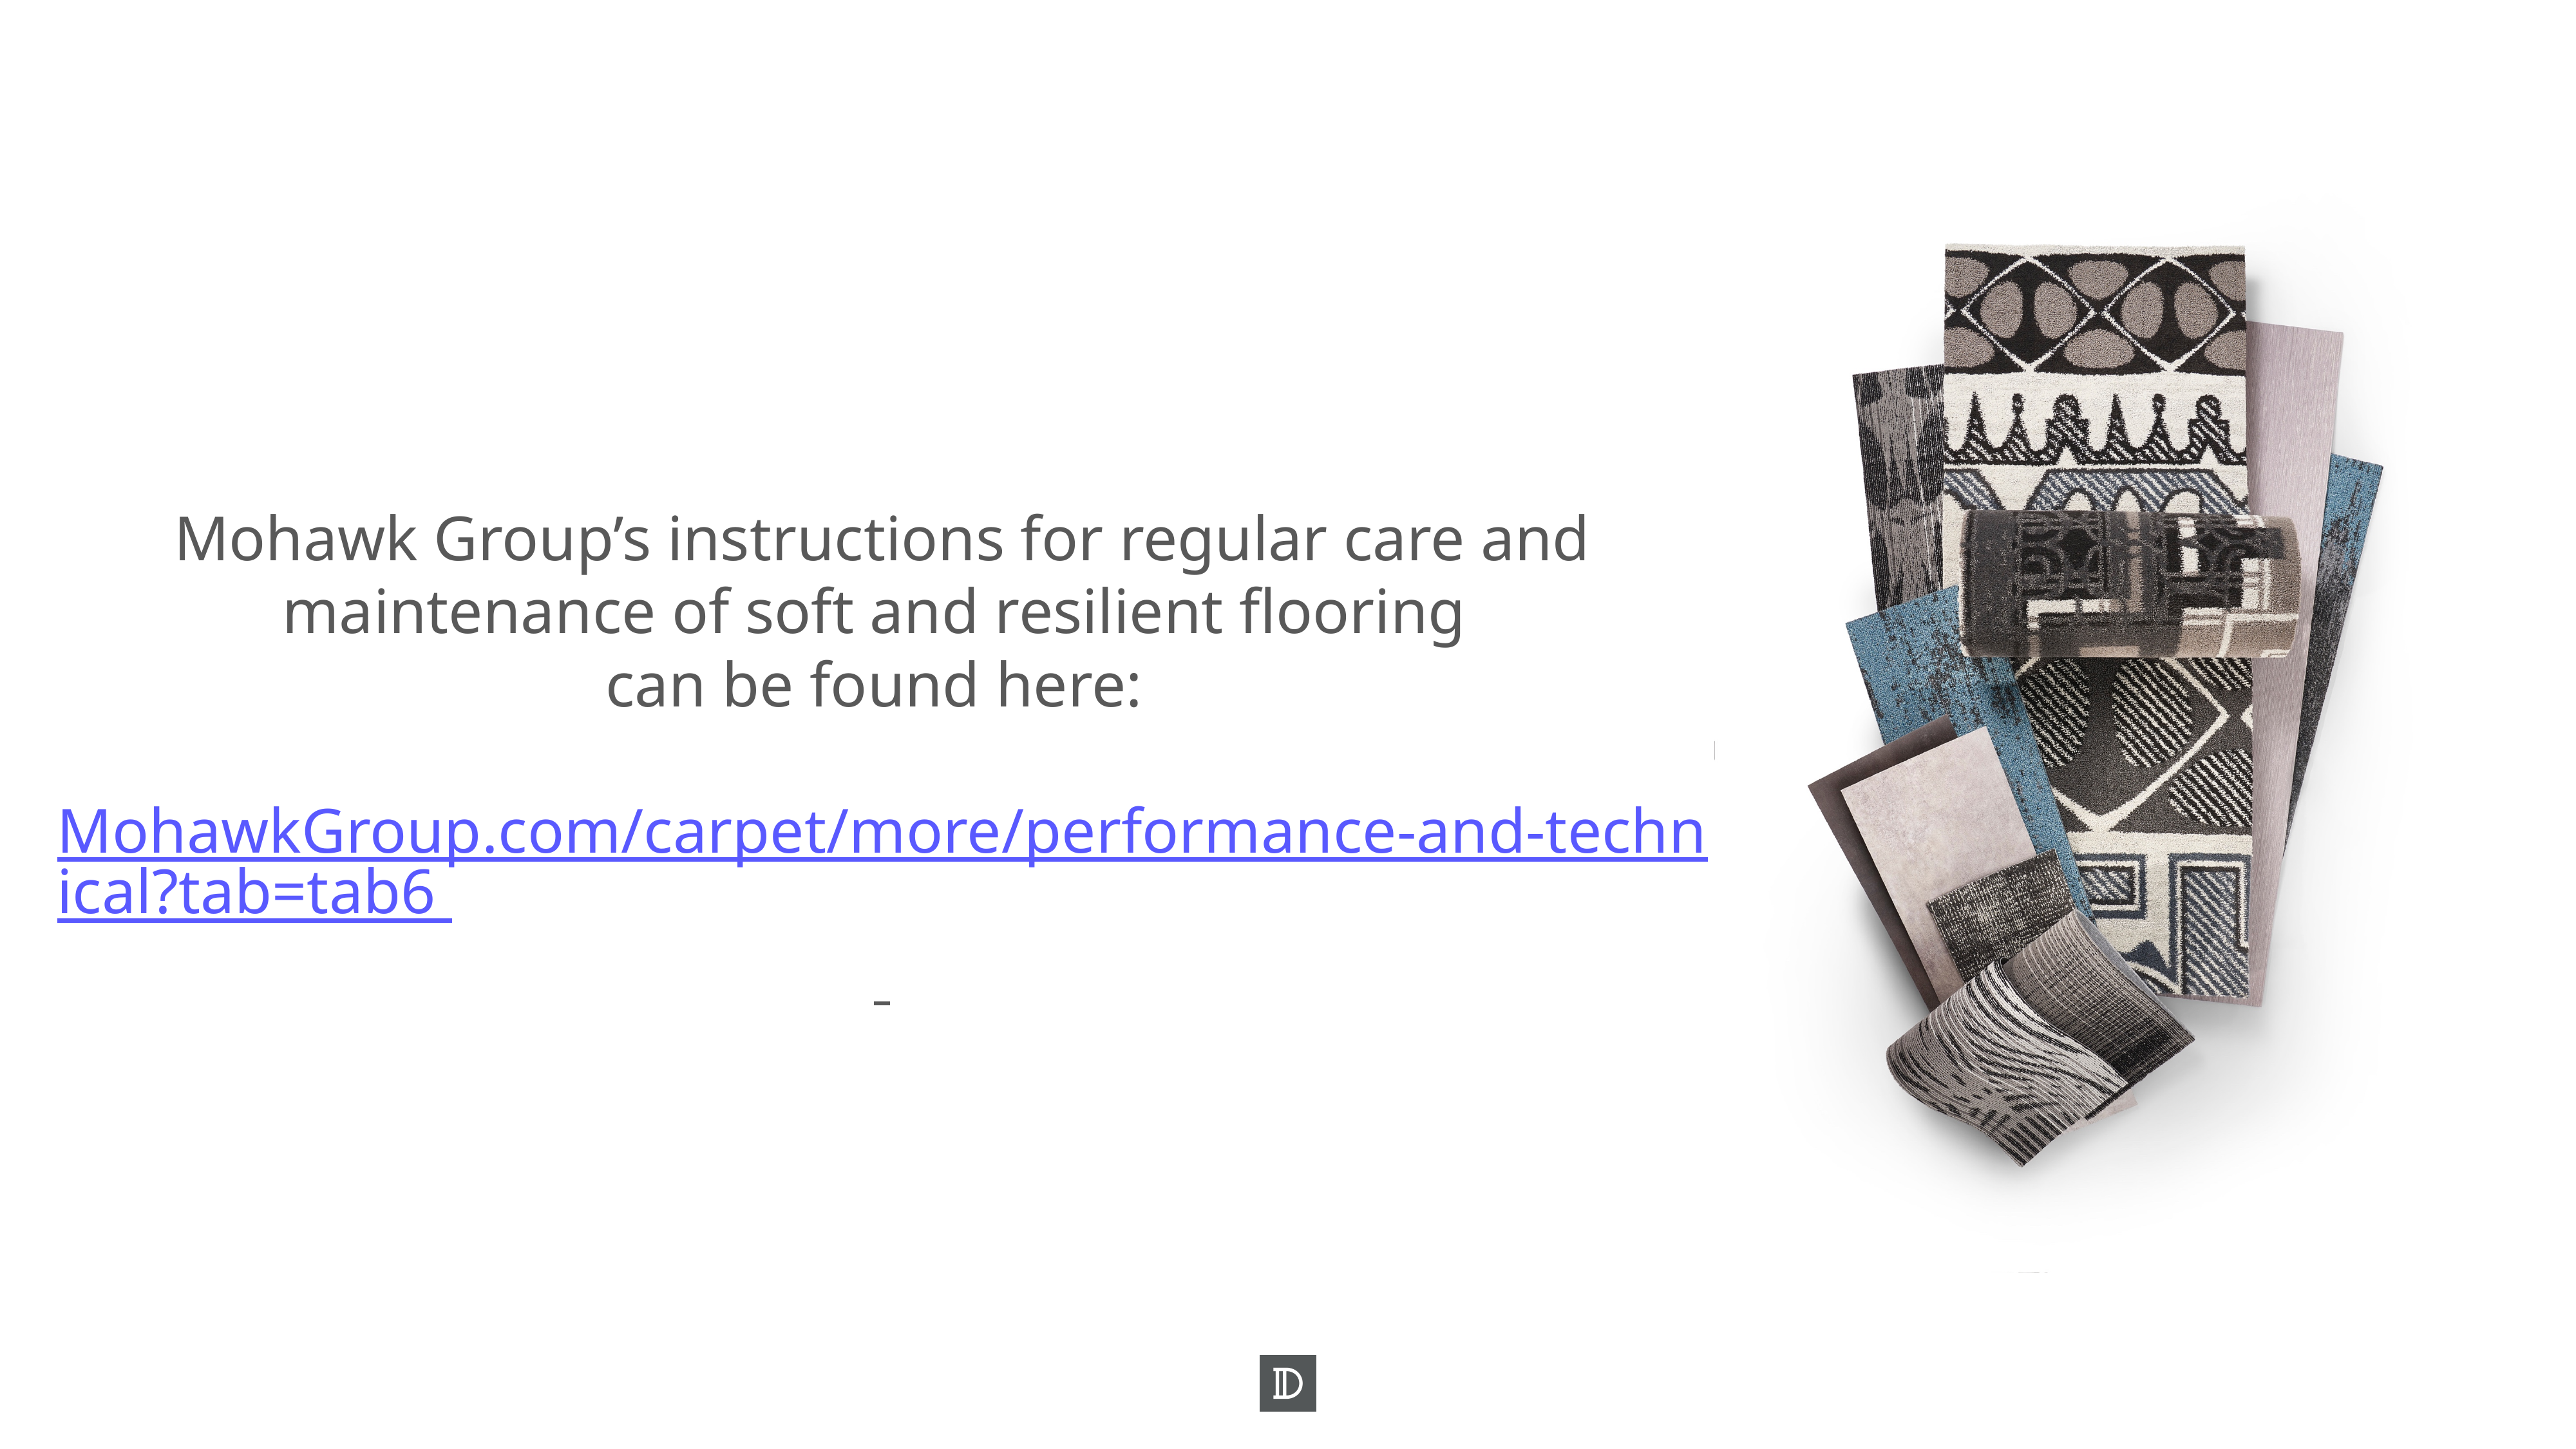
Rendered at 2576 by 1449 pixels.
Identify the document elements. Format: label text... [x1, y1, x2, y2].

picture [1714, 176, 2446, 1273]
list Mohawk Group’s instructions for regular care and maintenance of soft and resilient flooring can be found here: MohawkGroup.com/carpet/more/performance-and-technical?tab=tab6 [49, 491, 1714, 958]
picture [1259, 1354, 1316, 1412]
